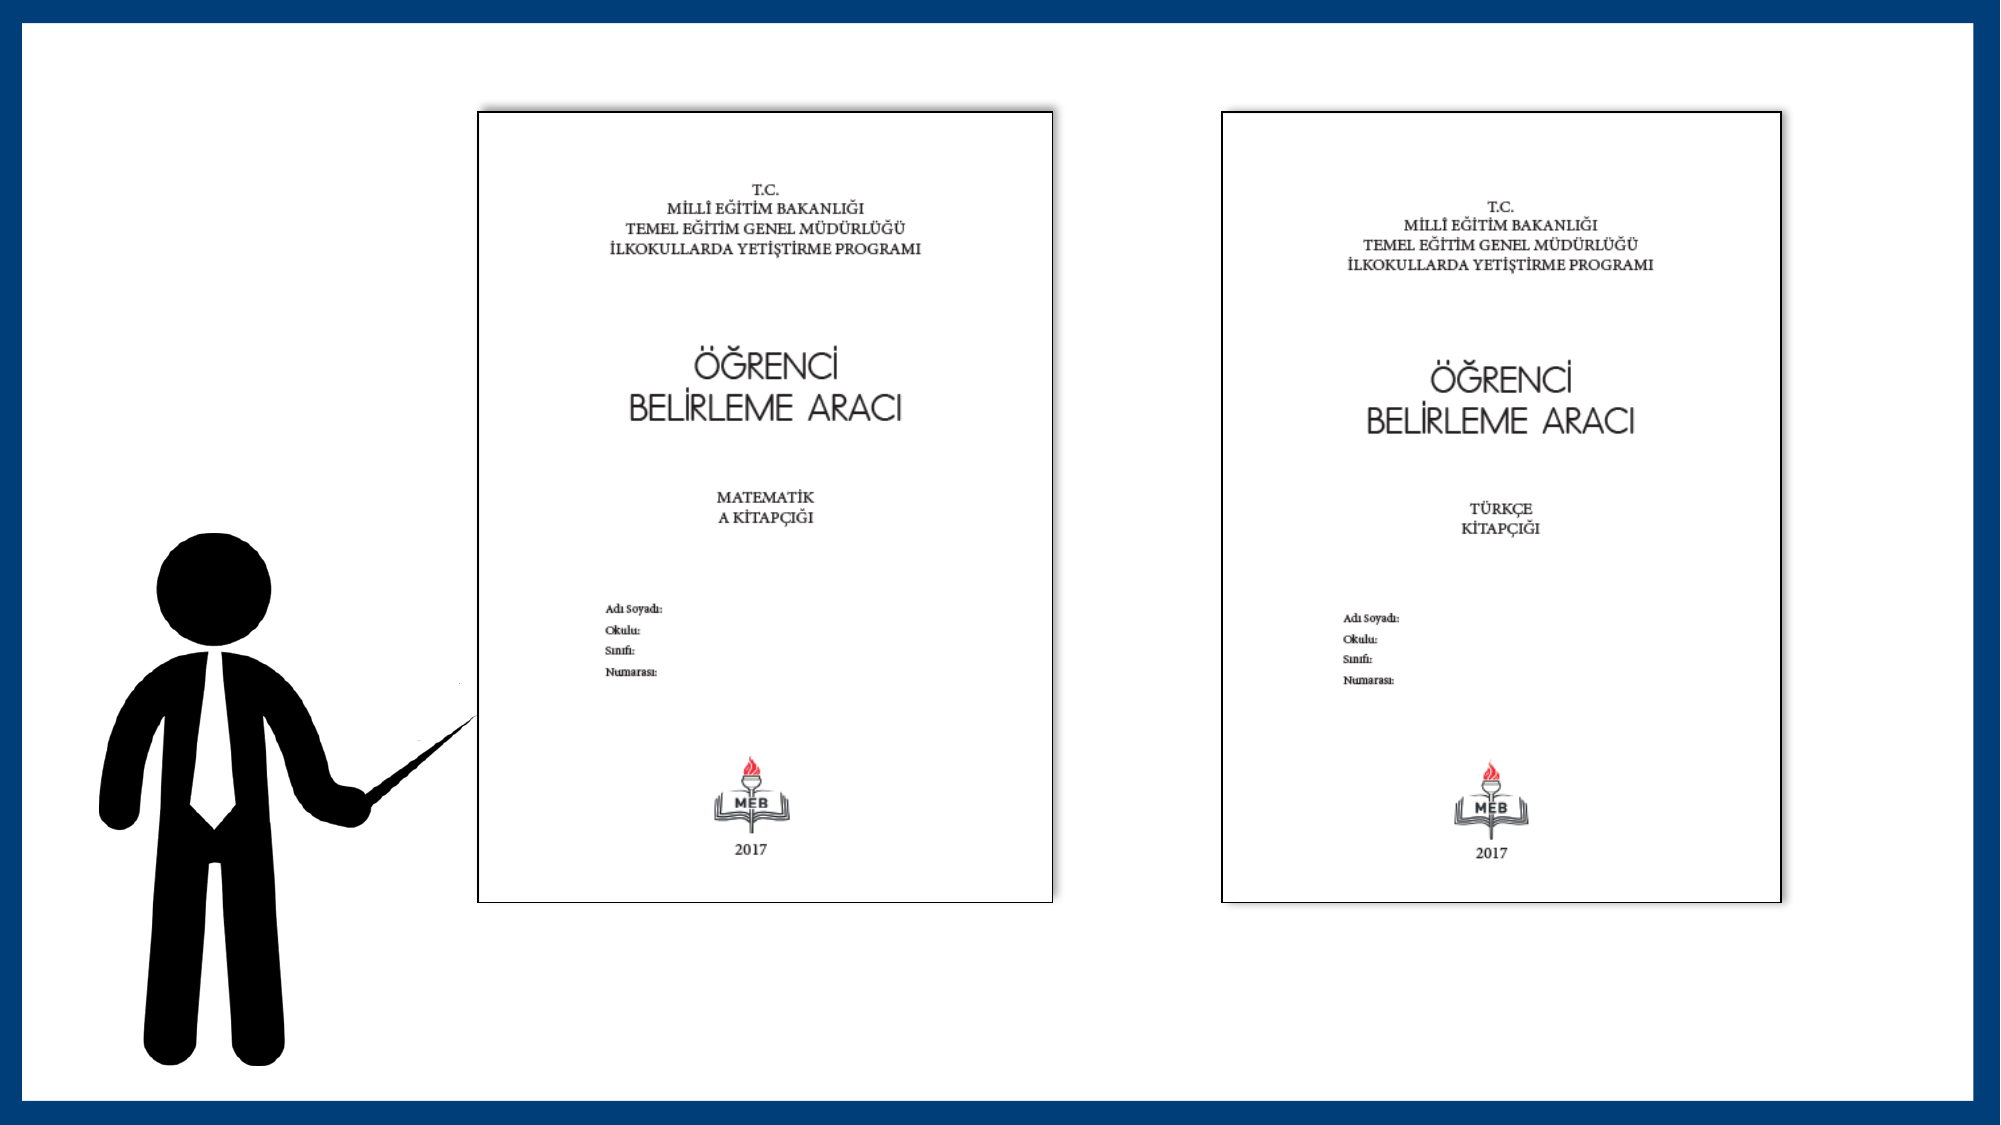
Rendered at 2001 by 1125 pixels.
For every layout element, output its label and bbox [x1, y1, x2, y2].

picture [99, 112, 1052, 1066]
text_box [0, 0, 2000, 1125]
picture [1222, 112, 1781, 902]
